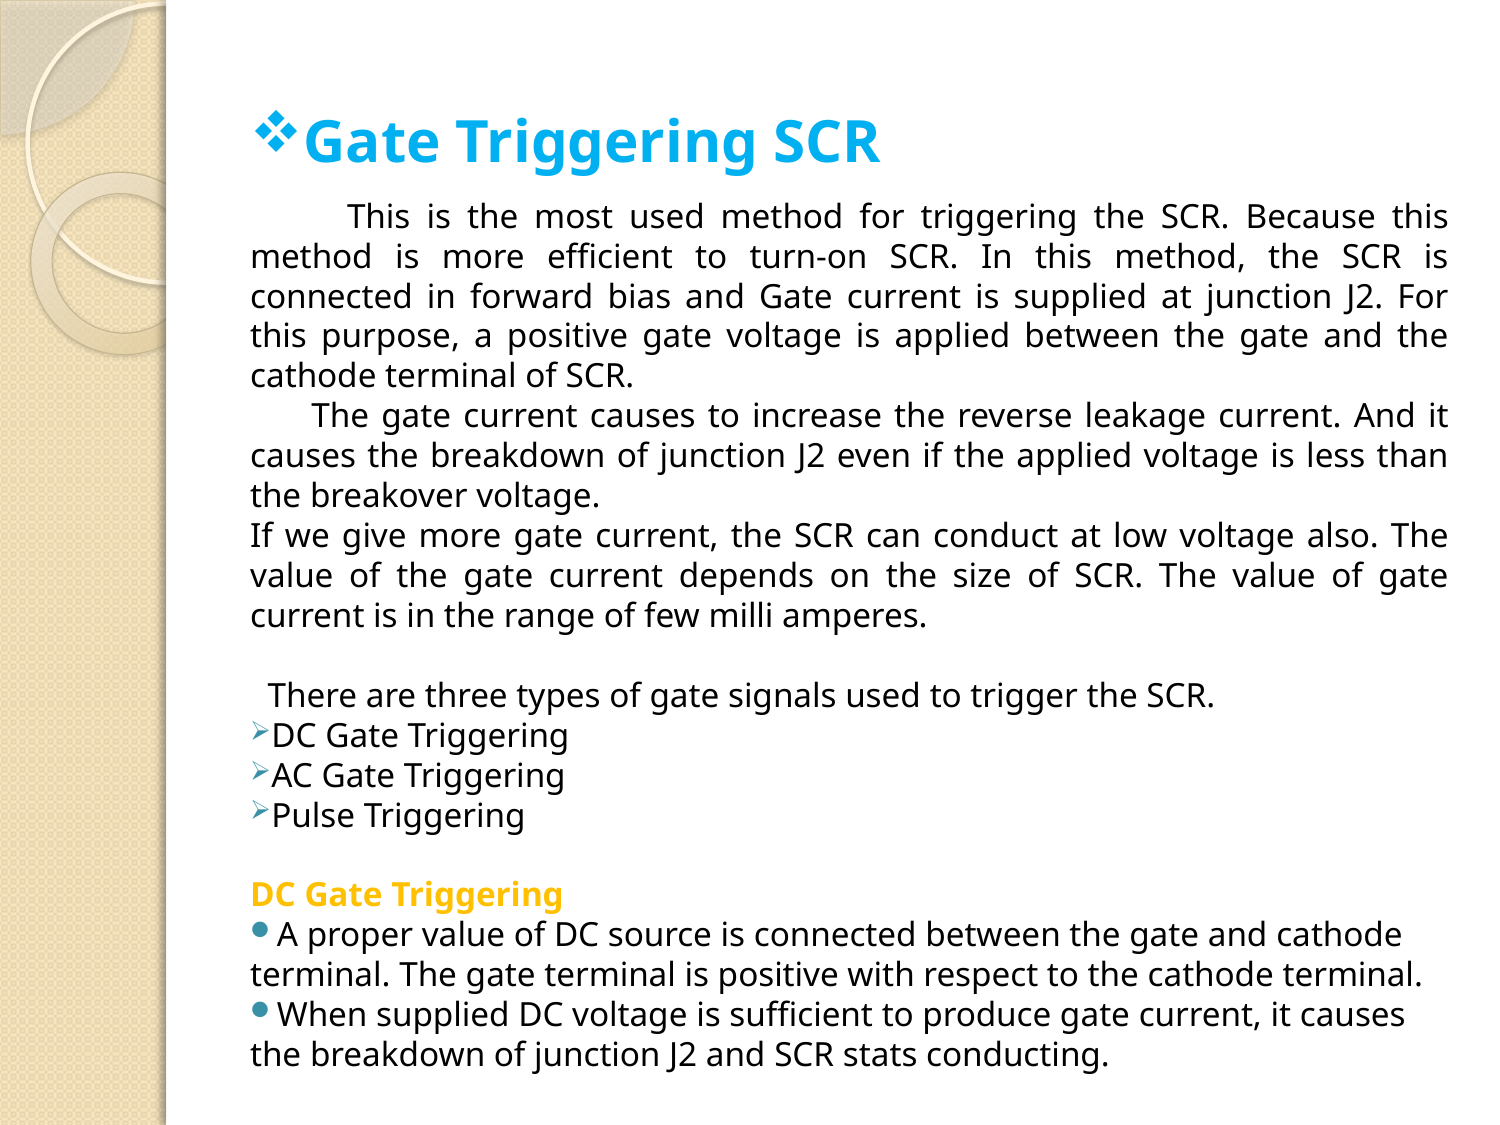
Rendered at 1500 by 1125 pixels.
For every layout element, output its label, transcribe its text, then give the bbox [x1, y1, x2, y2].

title Gate Triggering SCR [235, 45, 1466, 187]
list This is the most used method for triggering the SCR. Because this method is more efficient to turn-on SCR. In this method, the SCR is connected in forward bias and Gate current is supplied at junction J2. For this purpose, a positive gate voltage is applied between the gate and the cathode terminal of SCR. The gate current causes to increase the reverse leakage current. And it causes the breakdown of junction J2 even if the applied voltage is less than the breakover voltage. If we give more gate current, the SCR can conduct at low voltage also. The value of the gate current depends on the size of SCR. The value of gate current is in the range of few milli amperes. There are three types of gate signals used to trigger the SCR. DC Gate Triggering AC Gate Triggering Pulse Triggering DC Gate Triggering A proper value of DC source is connected between the gate and cathode terminal. The gate terminal is positive with respect to the cathode terminal. When supplied DC voltage is sufficient to produce gate current, it causes the breakdown of junction J2 and SCR stats conducting. [235, 187, 1466, 1025]
